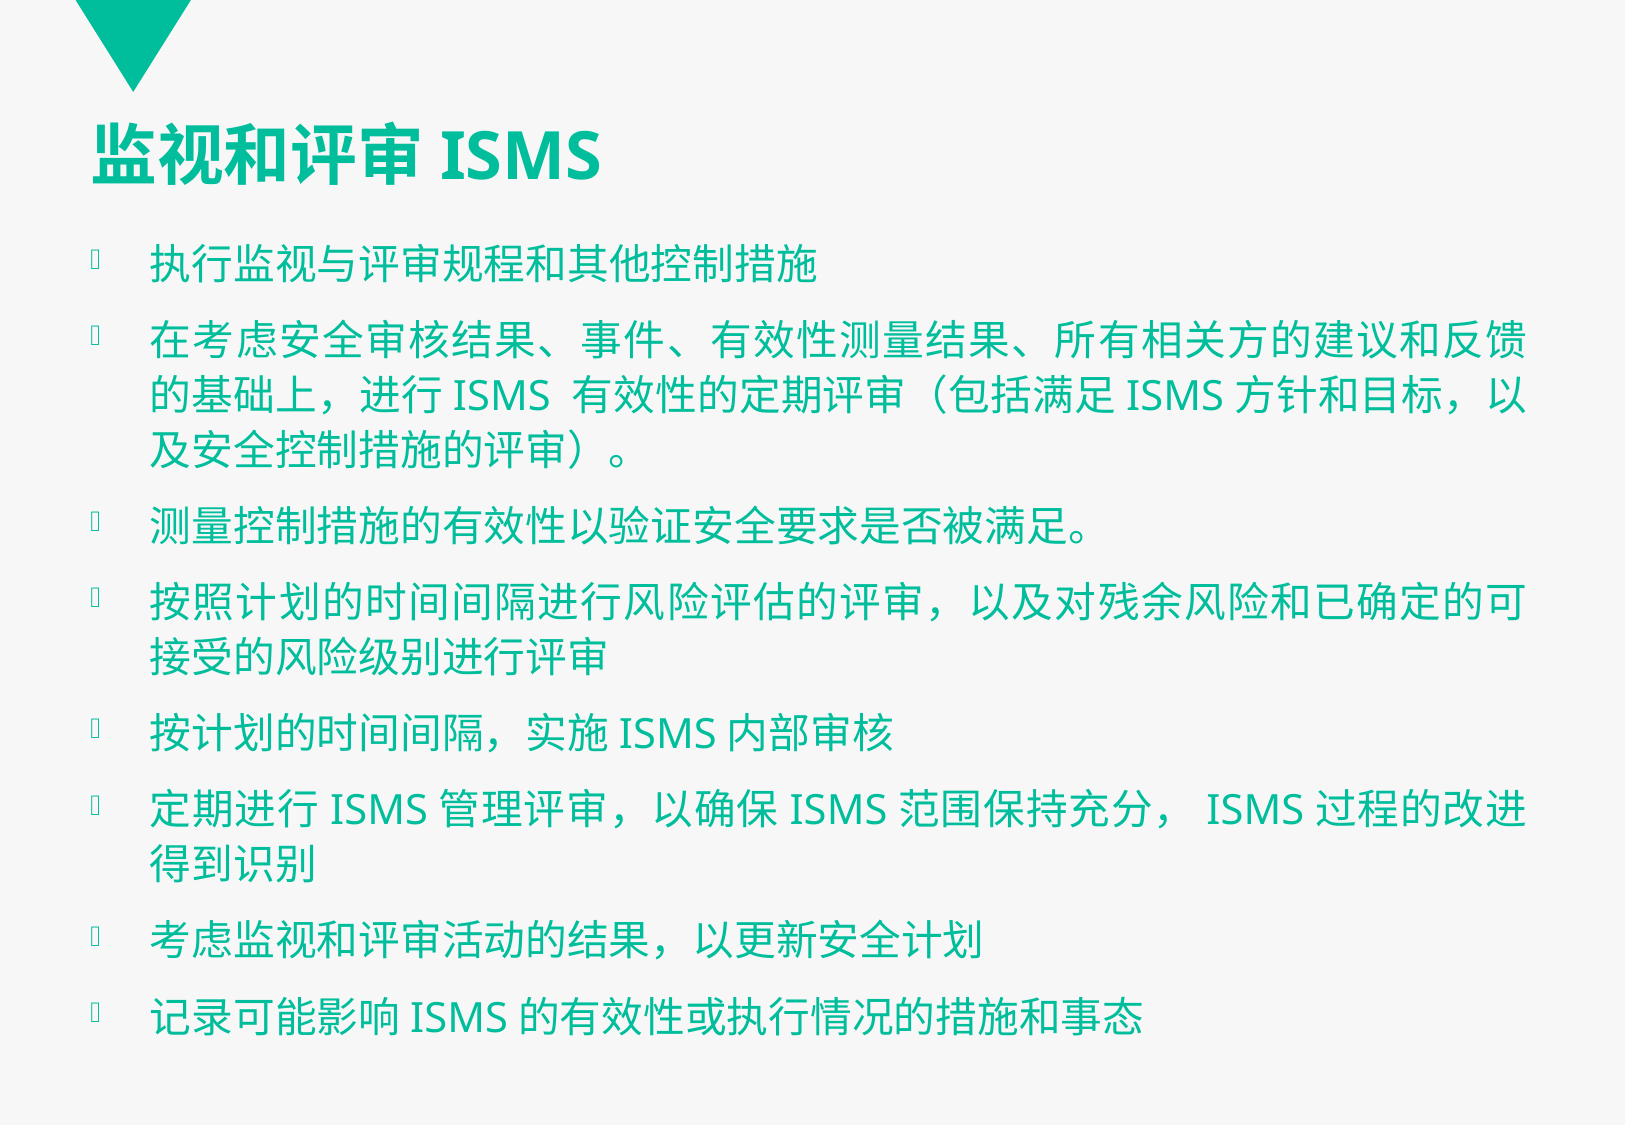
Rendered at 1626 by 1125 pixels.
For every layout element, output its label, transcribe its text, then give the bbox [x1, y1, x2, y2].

title 监视和评审ISMS [75, 86, 1564, 202]
list 执行监视与评审规程和其他控制措施 在考虑安全审核结果、事件、有效性测量结果、所有相关方的建议和反馈的基础上，进行ISMS 有效性的定期评审（包括满足ISMS方针和目标，以及安全控制措施的评审）。 测量控制措施的有效性以验证安全要求是否被满足。 按照计划的时间间隔进行风险评估的评审，以及对残余风险和已确定的可接受的风险级别进行评审 按计划的时间间隔，实施ISMS内部审核 定期进行ISMS管理评审，以确保ISMS范围保持充分，ISMS过程的改进得到识别 考虑监视和评审活动的结果，以更新安全计划 记录可能影响ISMS的有效性或执行情况的措施和事态 [75, 224, 1543, 1043]
